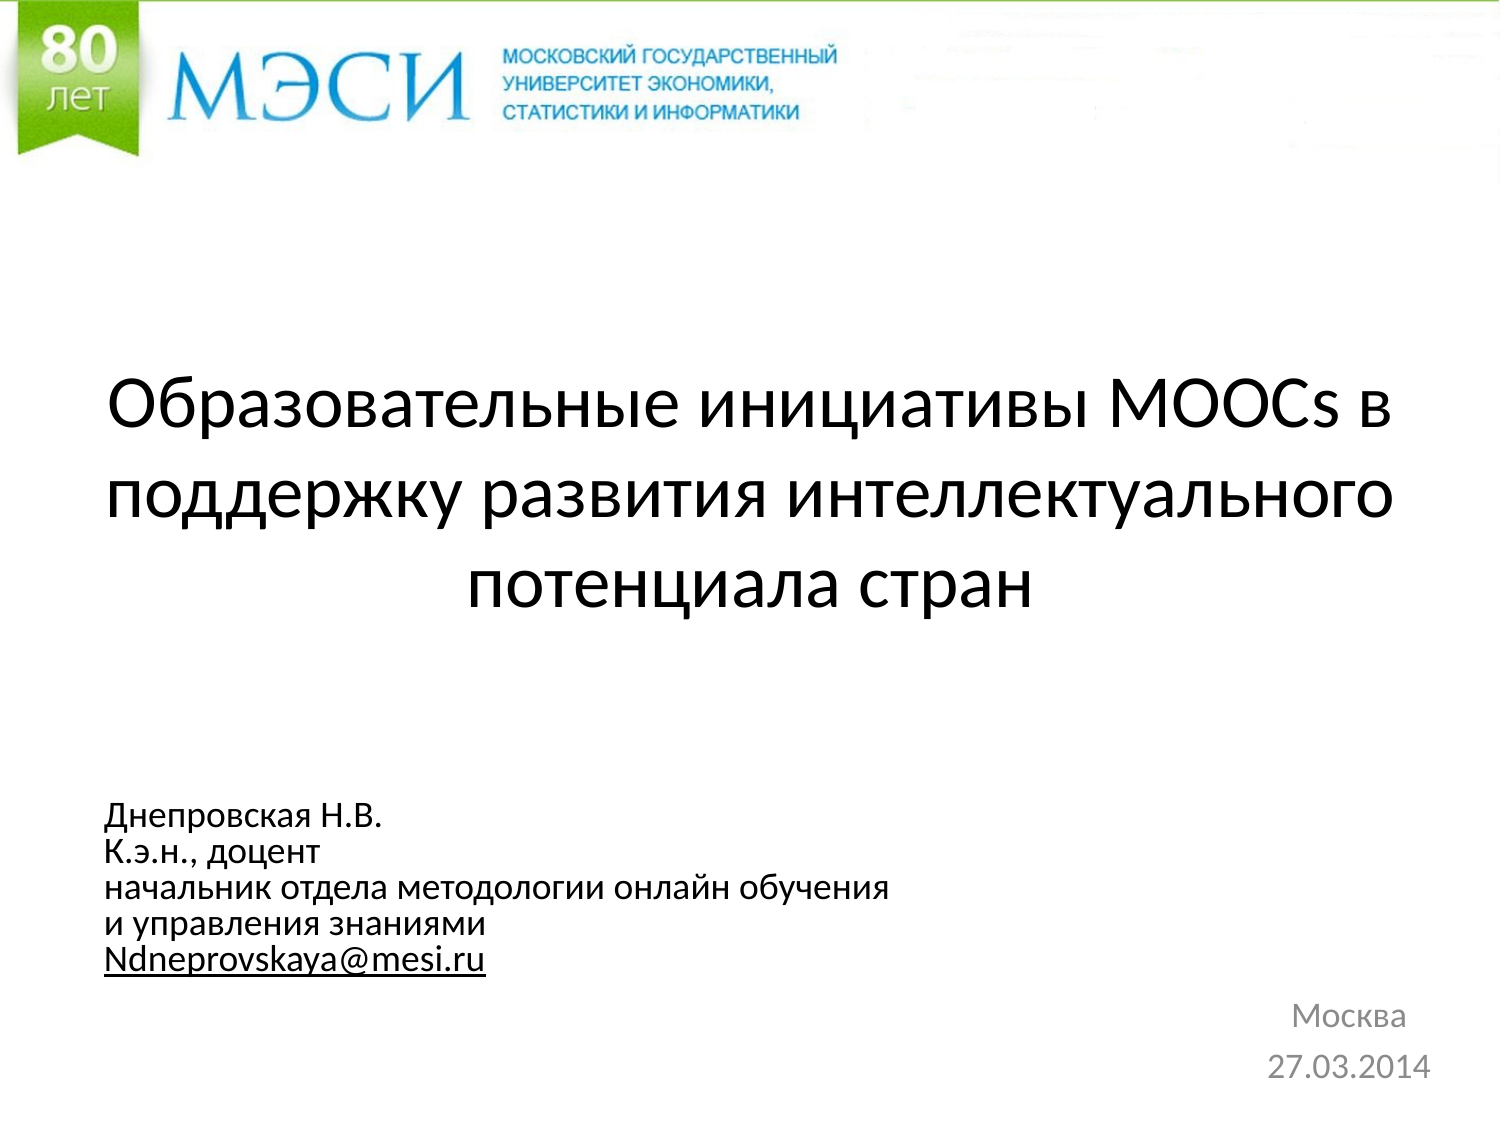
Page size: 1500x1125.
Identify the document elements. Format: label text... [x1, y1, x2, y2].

picture [0, 0, 1500, 184]
title Образовательные инициативы МООСs в поддержку развития интеллектуального потенциала стран [89, 336, 1413, 639]
subtitle Москва 27.03.2014 [1222, 984, 1476, 1095]
text_box Днепровская Н.В. К.э.н., доцент начальник отдела методологии онлайн обучения и управления знаниями Ndneprovskaya@mesi.ru [89, 791, 1389, 987]
